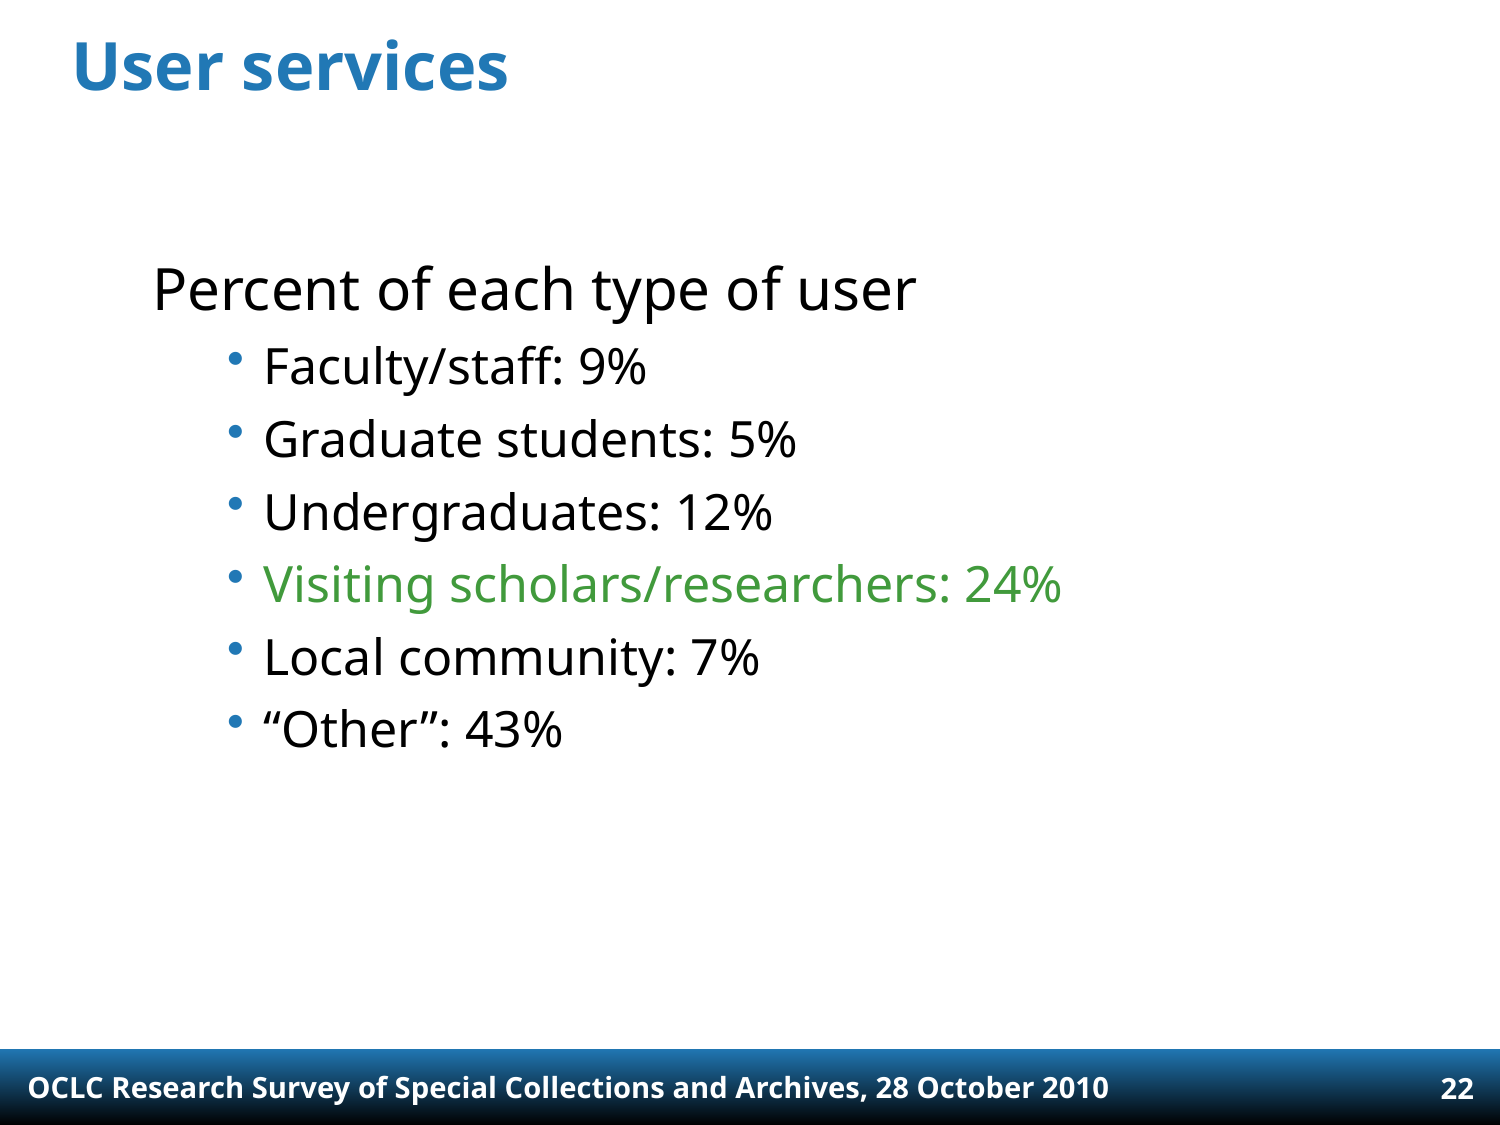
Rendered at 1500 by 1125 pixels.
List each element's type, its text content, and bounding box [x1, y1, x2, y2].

title User services [71, 23, 1388, 188]
list Percent of each type of user Faculty/staff: 9% Graduate students: 5% Undergraduates: 12% Visiting scholars/researchers: 24% Local community: 7% “Other”: 43% [149, 99, 1413, 1038]
